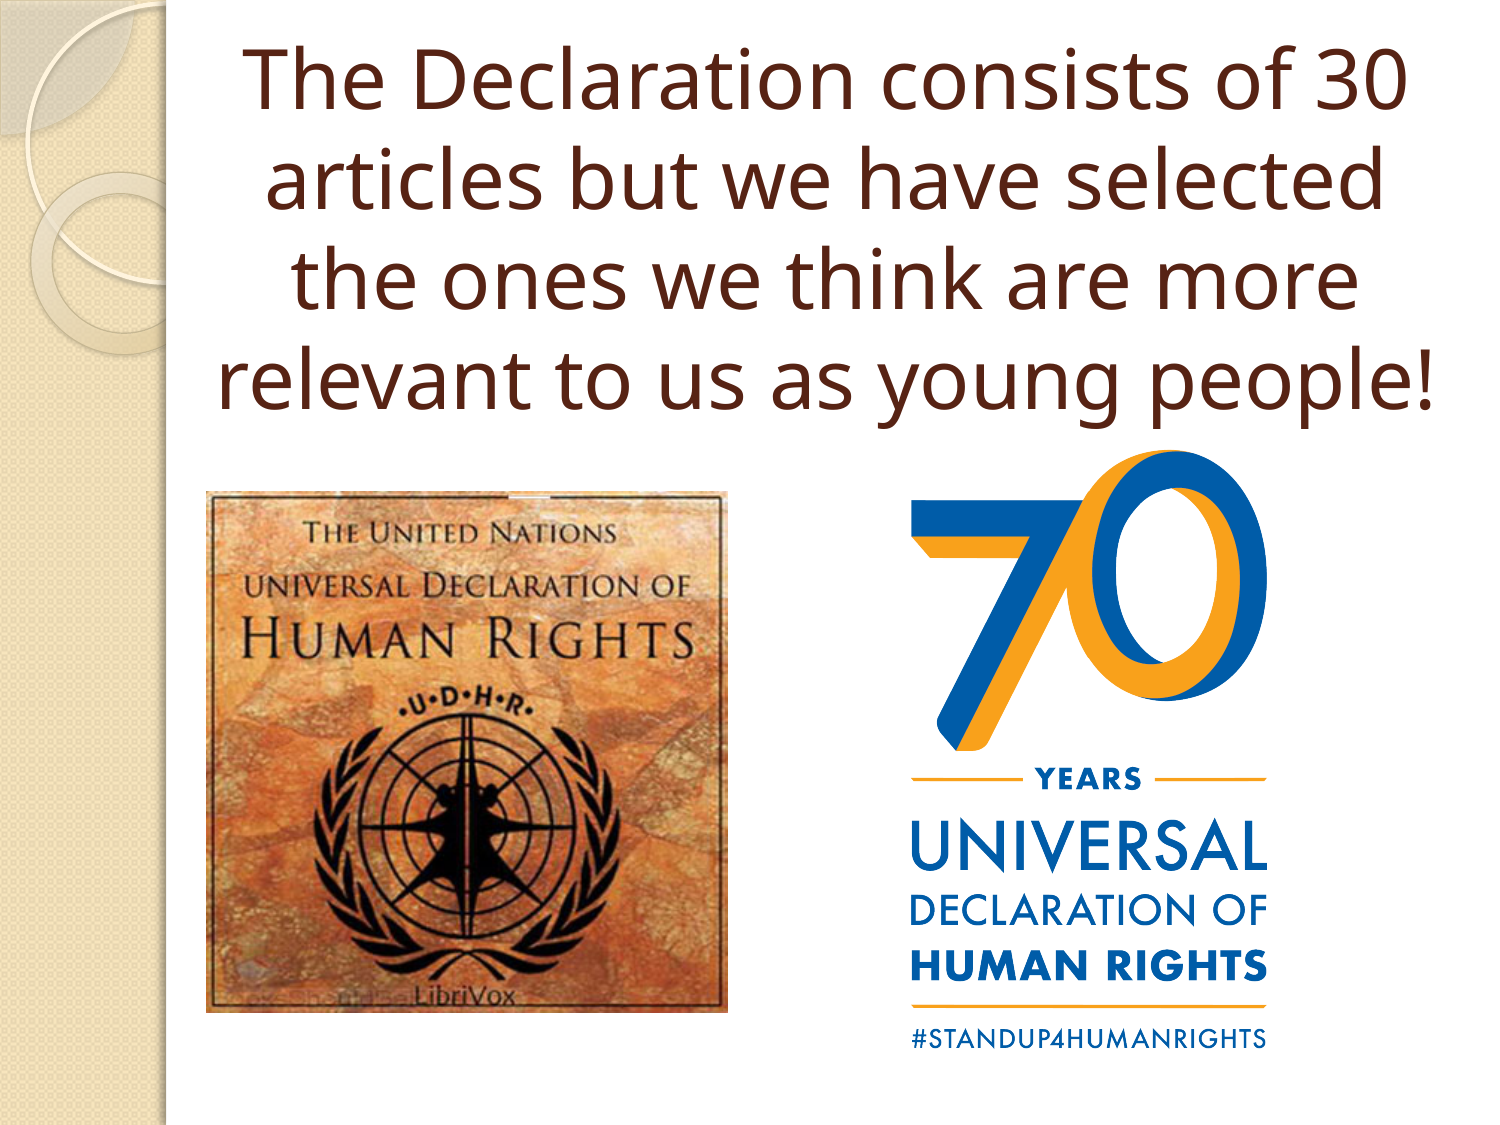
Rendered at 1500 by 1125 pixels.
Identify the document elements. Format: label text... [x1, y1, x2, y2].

picture [844, 390, 1333, 1125]
picture [206, 491, 728, 1013]
title The Declaration consists of 30 articles but we have selected the ones we think are more relevant to us as young people! [183, 19, 1471, 433]
